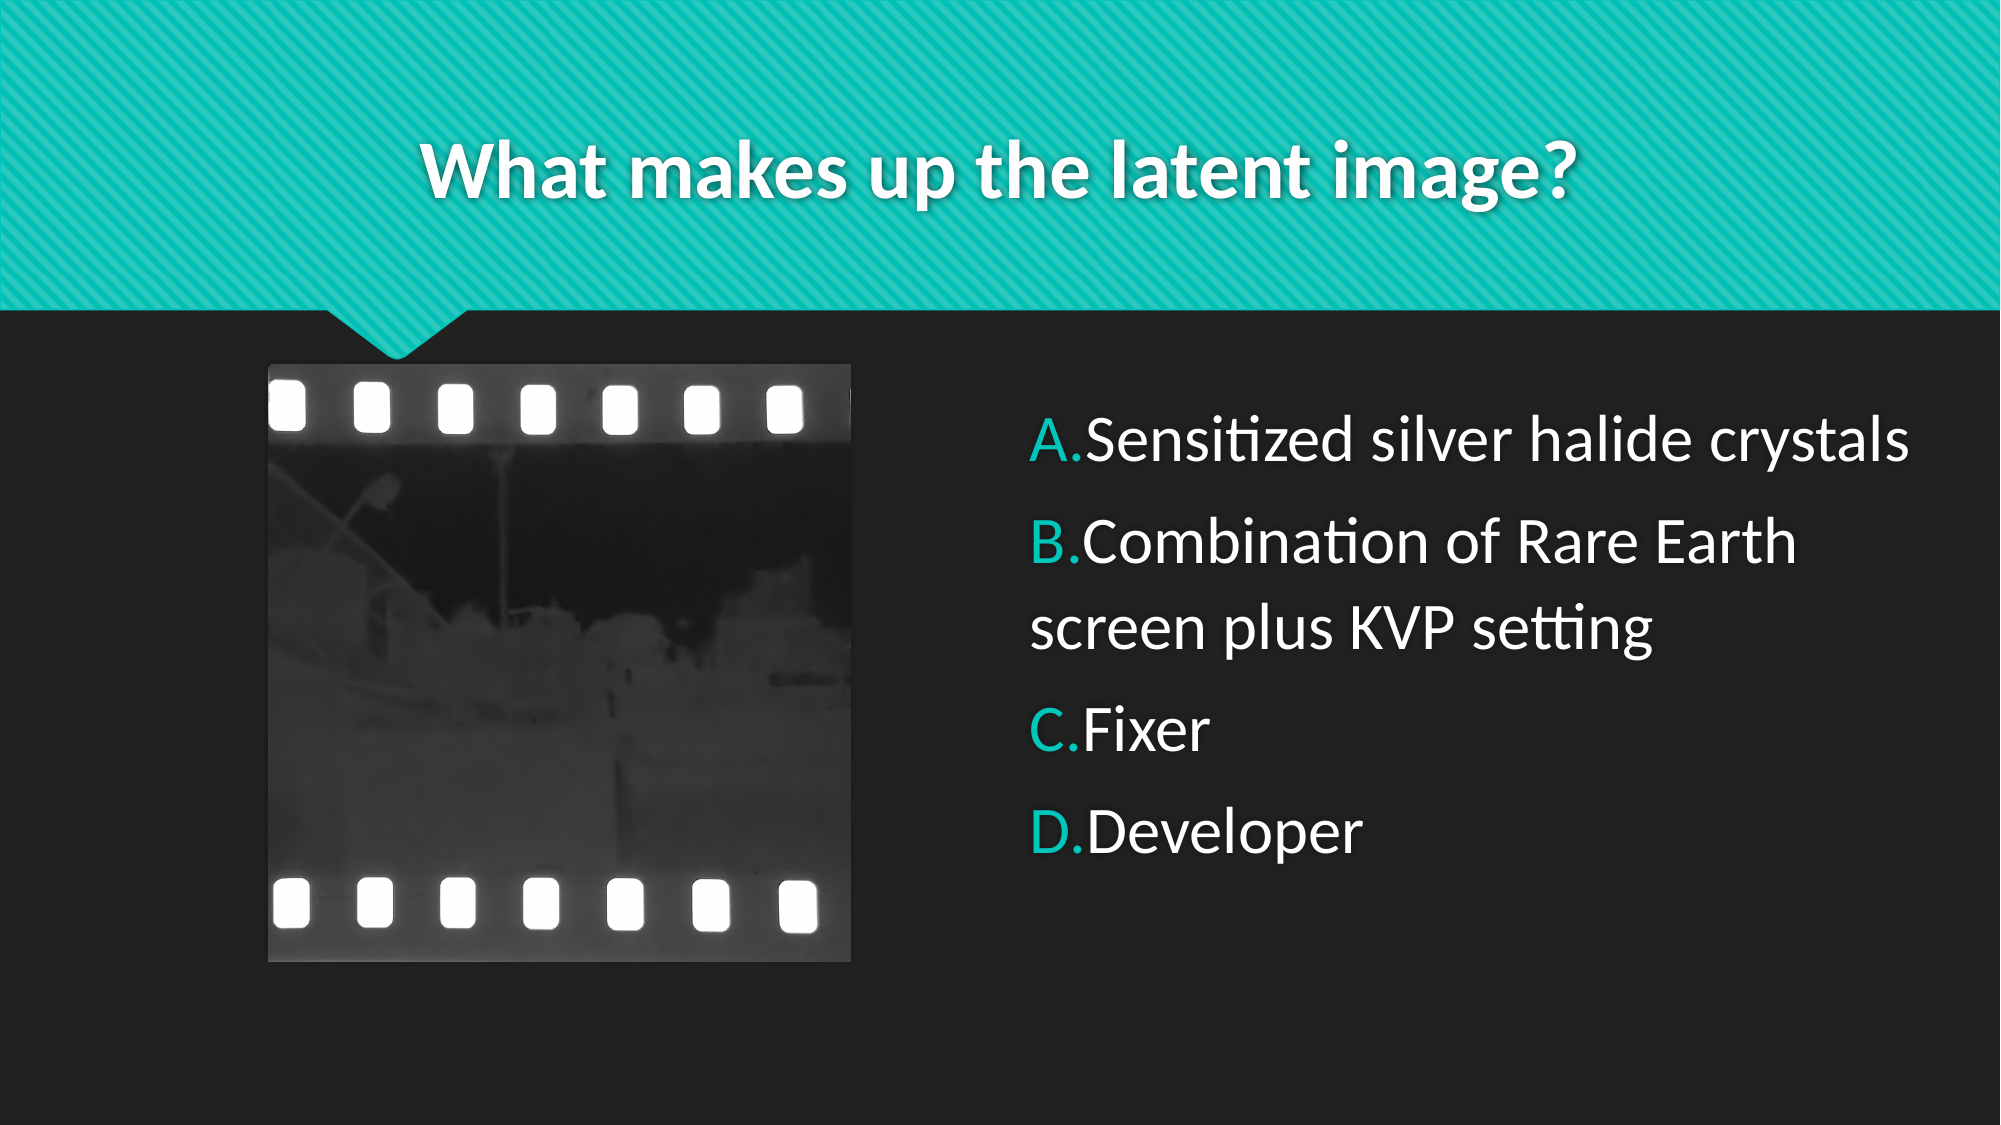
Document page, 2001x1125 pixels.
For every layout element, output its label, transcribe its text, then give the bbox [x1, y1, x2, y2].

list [268, 364, 852, 962]
list Sensitized silver halide crystals Combination of Rare Earth screen plus KVP setting Fixer Developer [1014, 364, 1983, 962]
title What makes up the latent image? [132, 163, 1868, 323]
